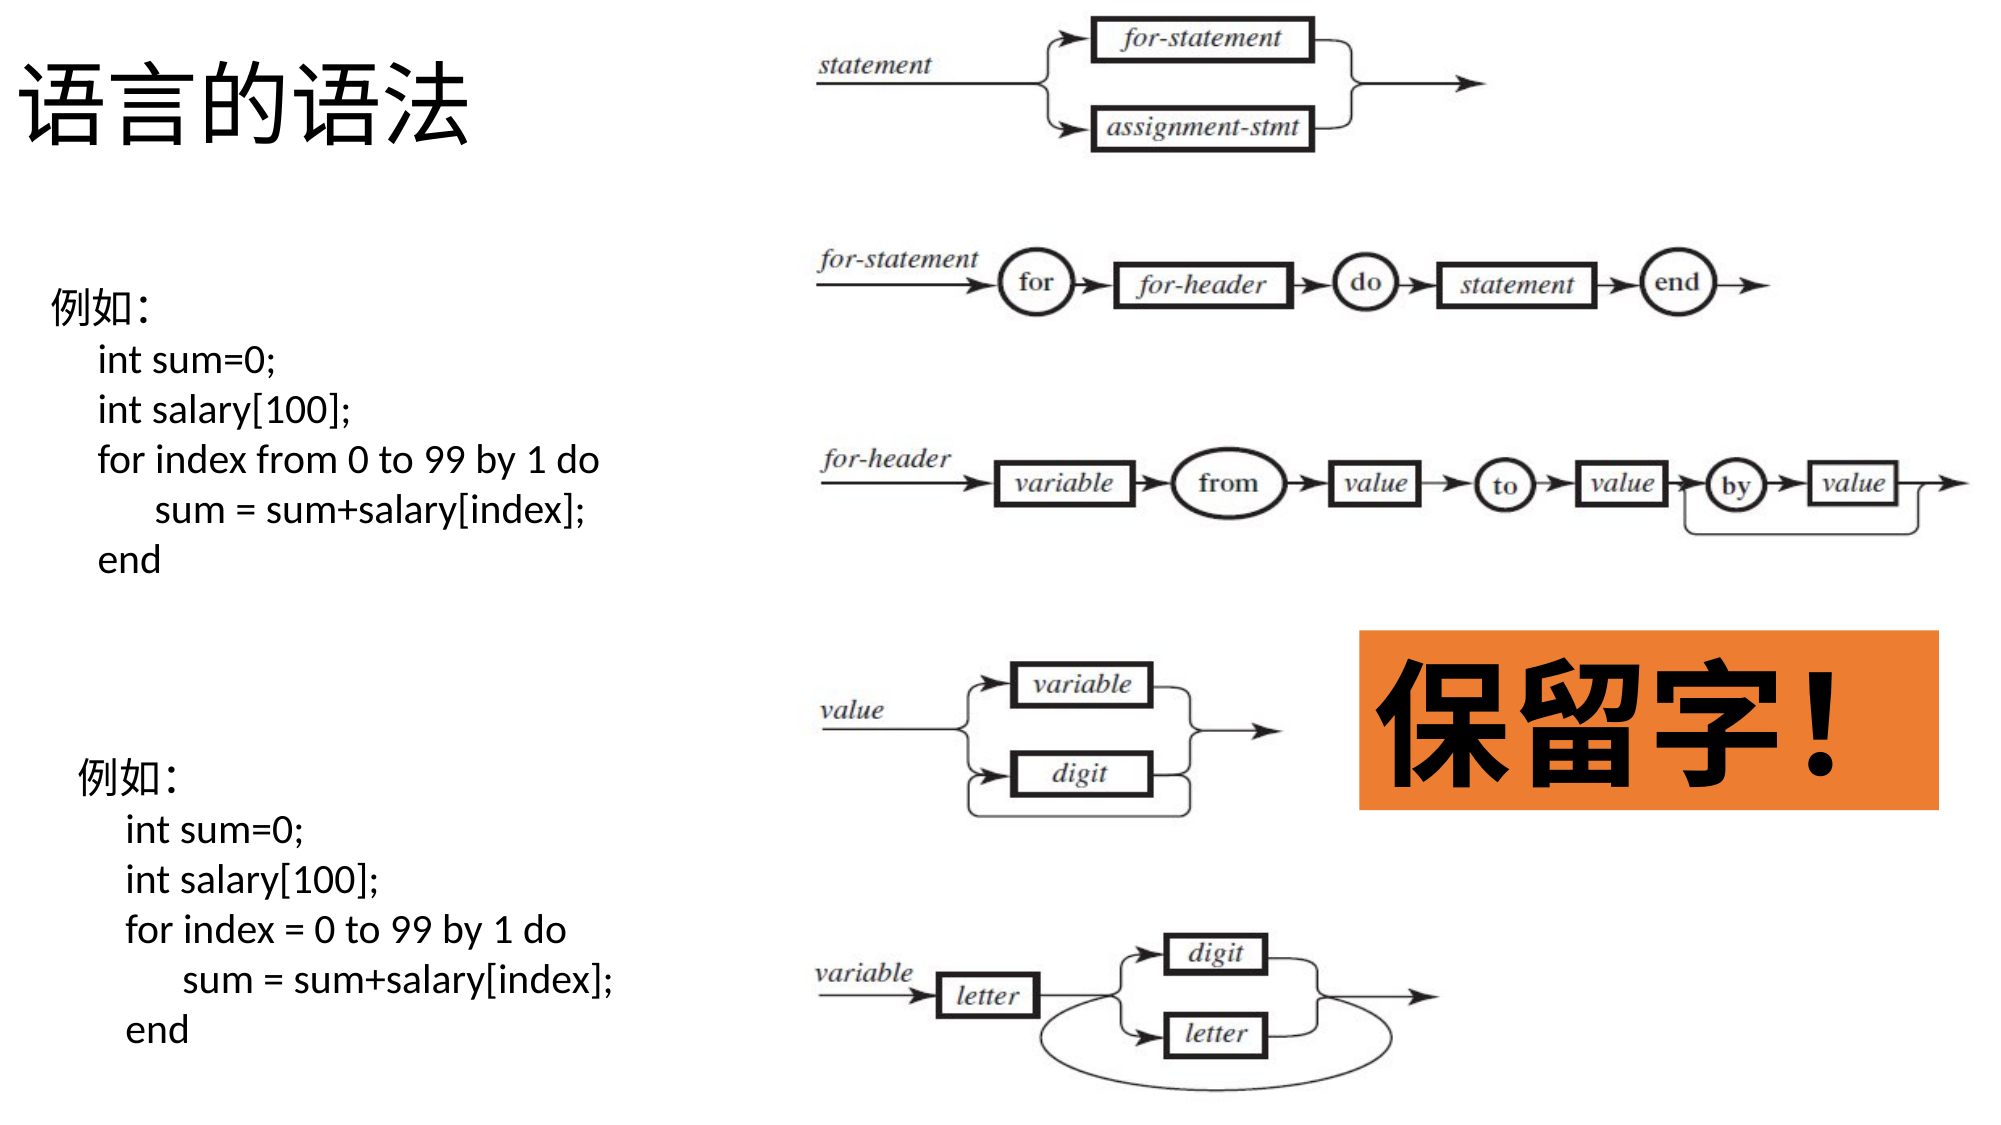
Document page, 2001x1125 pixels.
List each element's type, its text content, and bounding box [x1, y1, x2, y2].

text_box 例如： int sum=0; int salary[100]; for index = 0 to 99 by 1 do sum = sum+salary[index]; end [63, 744, 629, 1060]
text_box 例如： int sum=0; int salary[100]; for index from 0 to 99 by 1 do sum = sum+salary[index]; end [35, 274, 626, 590]
title 语言的语法 [0, 0, 773, 218]
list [773, 0, 2000, 1104]
